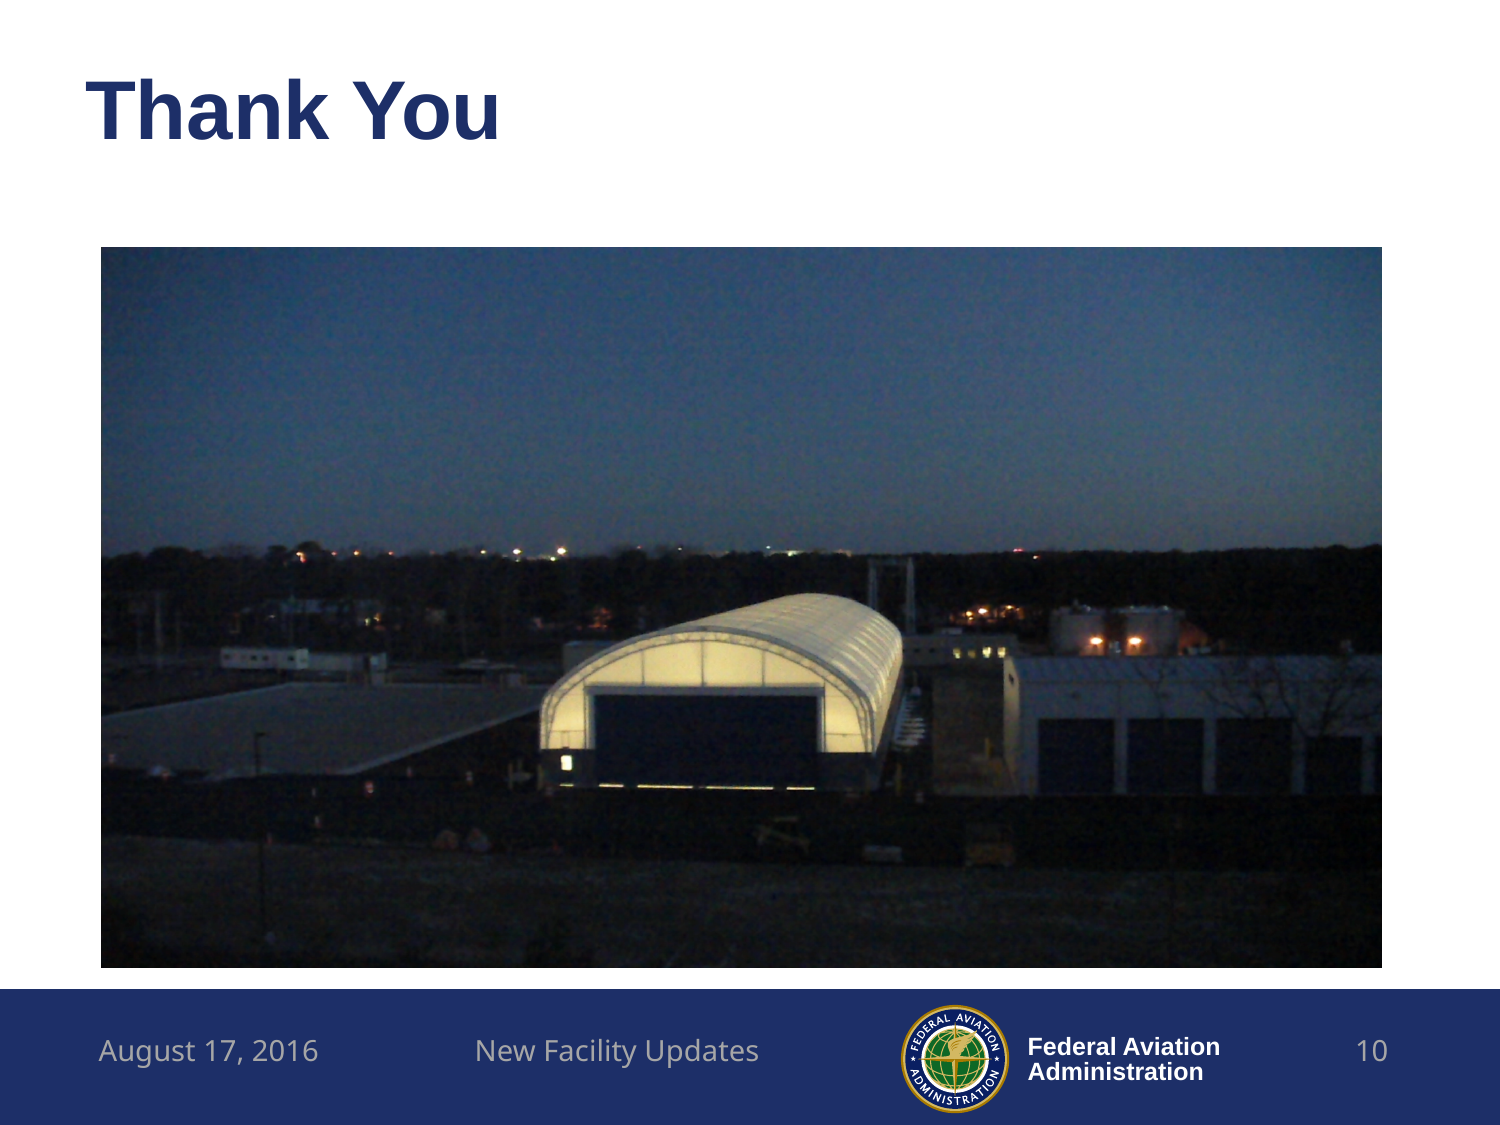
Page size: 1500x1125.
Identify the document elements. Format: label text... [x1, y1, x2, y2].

footer New Facility Updates [379, 1025, 855, 1100]
slide_number 10 [1226, 1025, 1404, 1100]
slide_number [83, 1025, 369, 1100]
title Thank You [70, 56, 1461, 157]
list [101, 247, 1382, 968]
